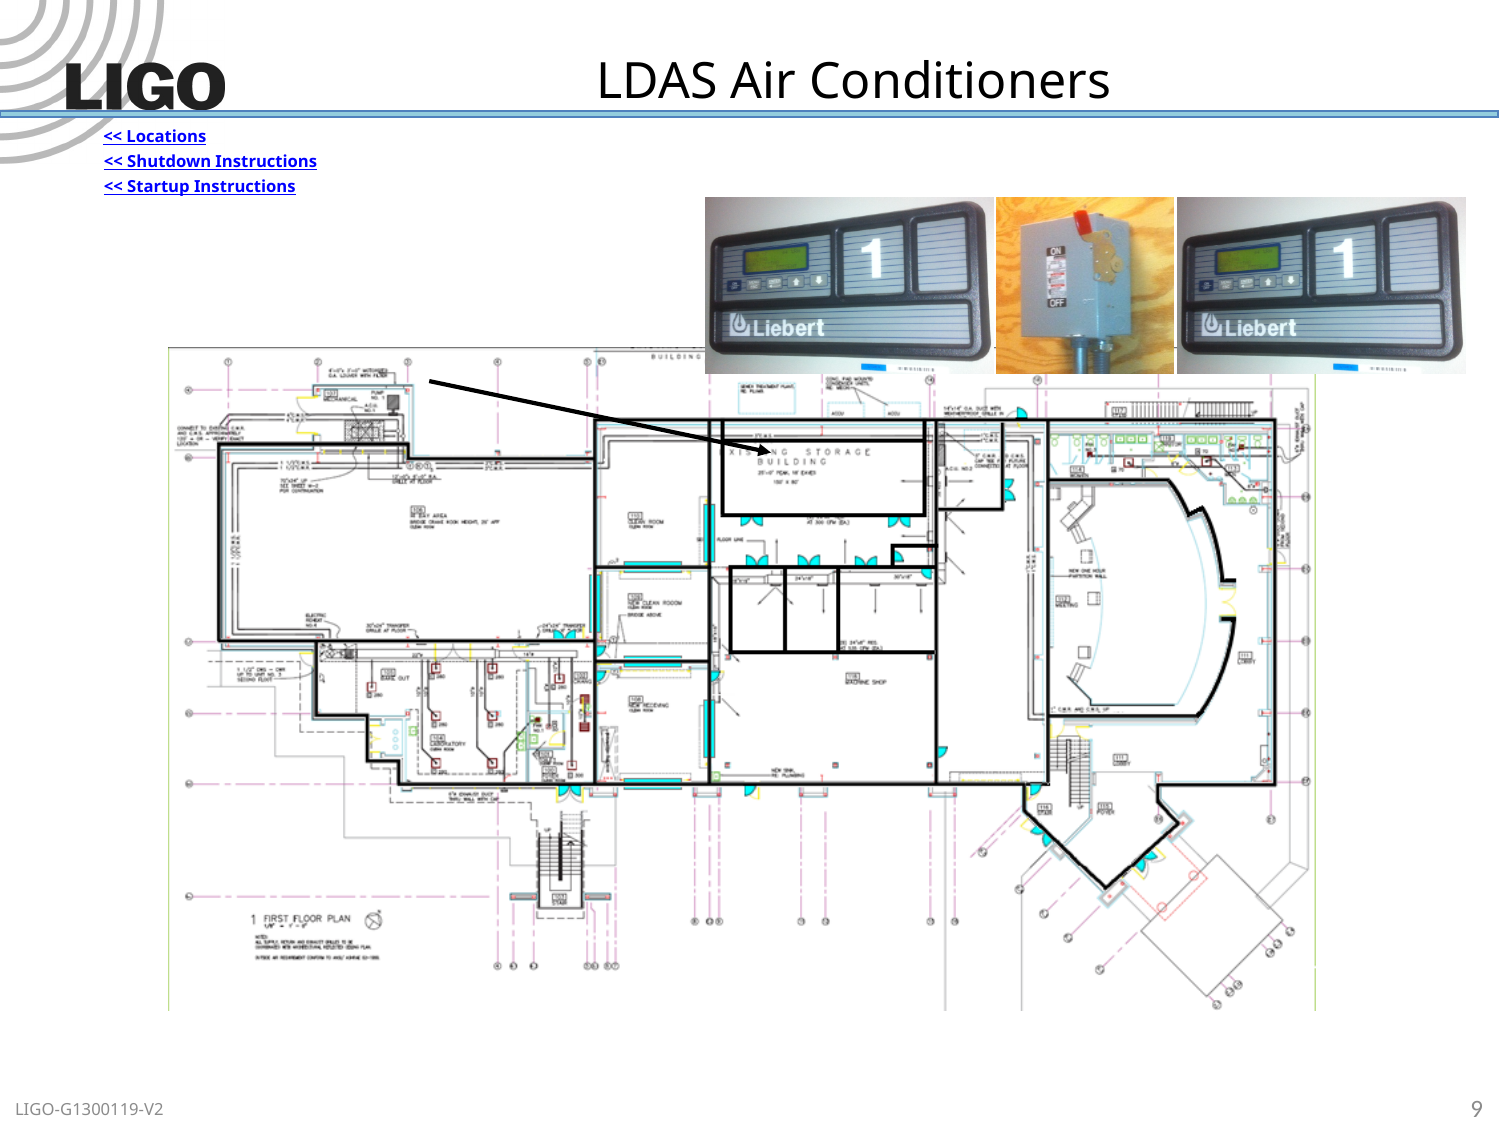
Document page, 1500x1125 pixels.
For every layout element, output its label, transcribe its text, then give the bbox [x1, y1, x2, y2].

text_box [428, 380, 772, 453]
picture [0, 118, 89, 164]
slide_number 9 [1388, 1090, 1499, 1125]
slide_number LIGO-G1300119-V2 [0, 1093, 209, 1125]
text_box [705, 197, 1466, 374]
picture [0, 0, 225, 110]
text_box << Shutdown Instructions [89, 143, 357, 168]
text_box << Startup Instructions [89, 168, 357, 206]
picture [167, 347, 1316, 1011]
title LDAS Air Conditioners [283, 45, 1425, 112]
text_box << Locations [88, 118, 303, 156]
